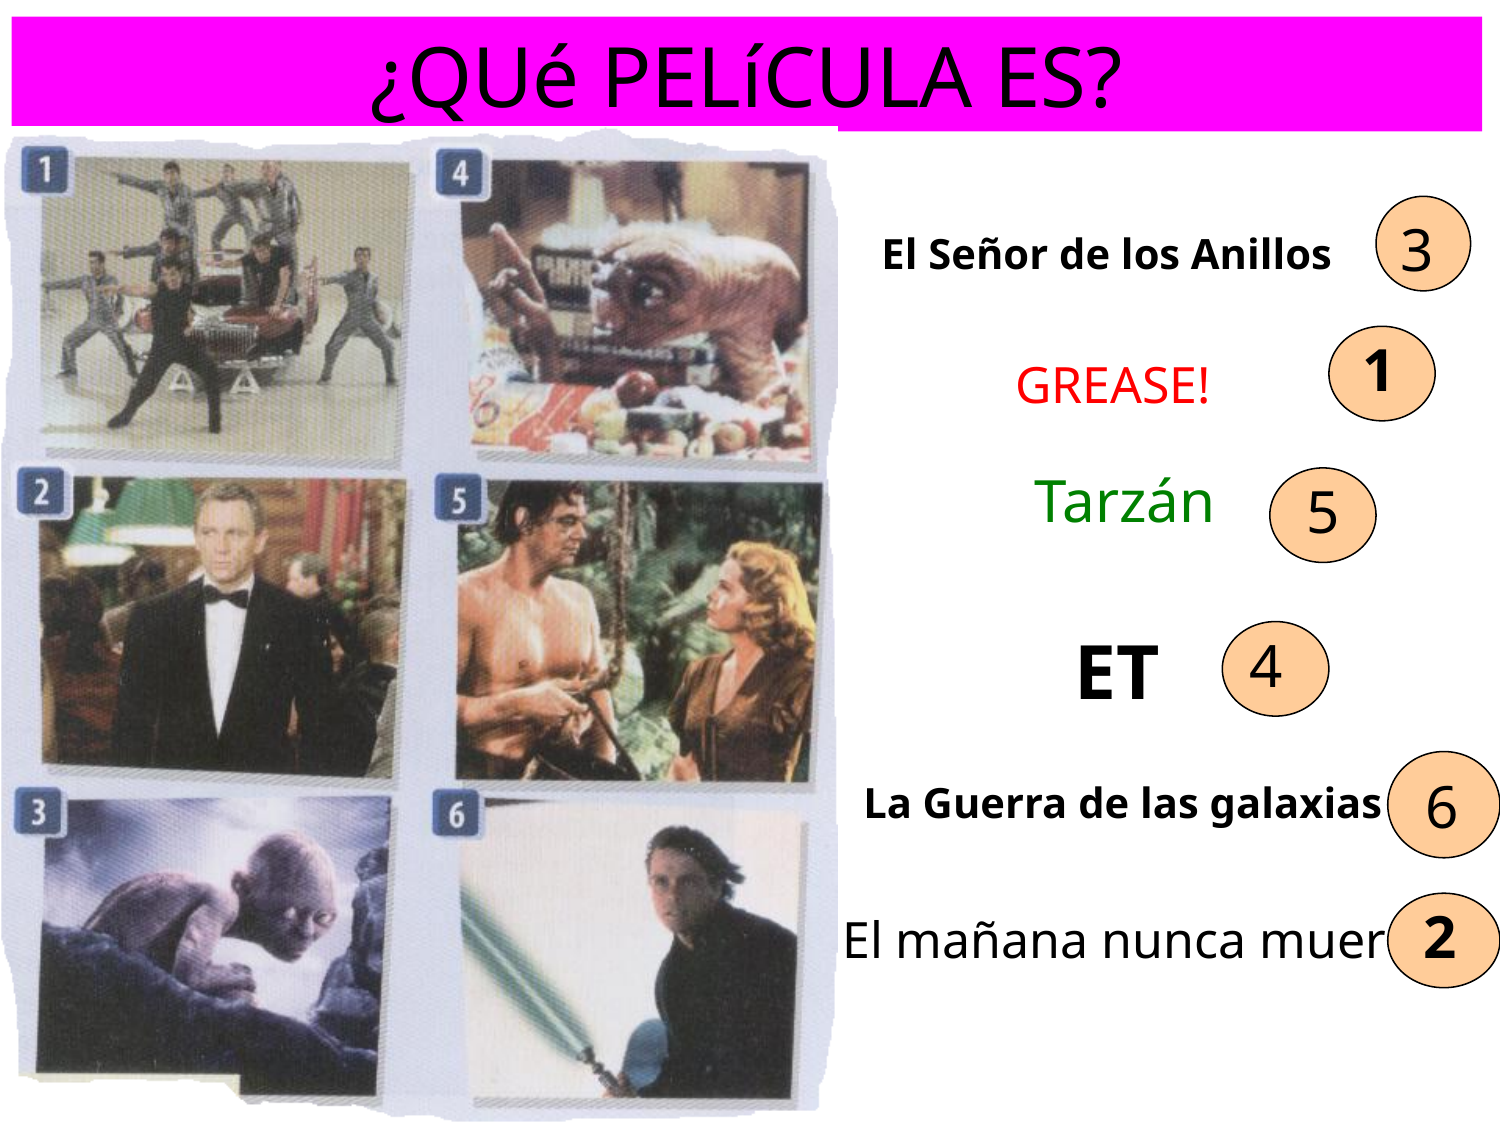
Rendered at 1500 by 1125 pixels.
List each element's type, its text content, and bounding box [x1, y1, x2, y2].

text_box [1269, 477, 1377, 563]
text_box [1387, 751, 1500, 858]
text_box Tarzán [1020, 456, 1231, 541]
text_box [1376, 214, 1386, 273]
text_box El mañana nunca muere [841, 901, 1408, 976]
text_box [1396, 196, 1471, 284]
text_box El Señor de los Anillos [866, 220, 1348, 285]
text_box 1 [1348, 325, 1411, 411]
text_box La Guerra de las galaxias [848, 769, 1398, 834]
text_box 4 [1234, 621, 1298, 707]
text_box [1349, 333, 1436, 421]
text_box 2 [1408, 893, 1472, 978]
picture [0, 126, 838, 1125]
text_box ¿QUé PELíCULA ES? [11, 16, 1483, 132]
text_box [1222, 639, 1234, 699]
text_box [1328, 337, 1348, 410]
text_box [1244, 625, 1329, 717]
text_box ET [1059, 616, 1176, 722]
text_box [1387, 904, 1408, 977]
text_box 3 [1386, 205, 1449, 291]
text_box 5 [1291, 467, 1355, 553]
text_box [1409, 899, 1500, 988]
text_box GREASE! [1000, 345, 1227, 421]
text_box 6 [1410, 763, 1474, 848]
